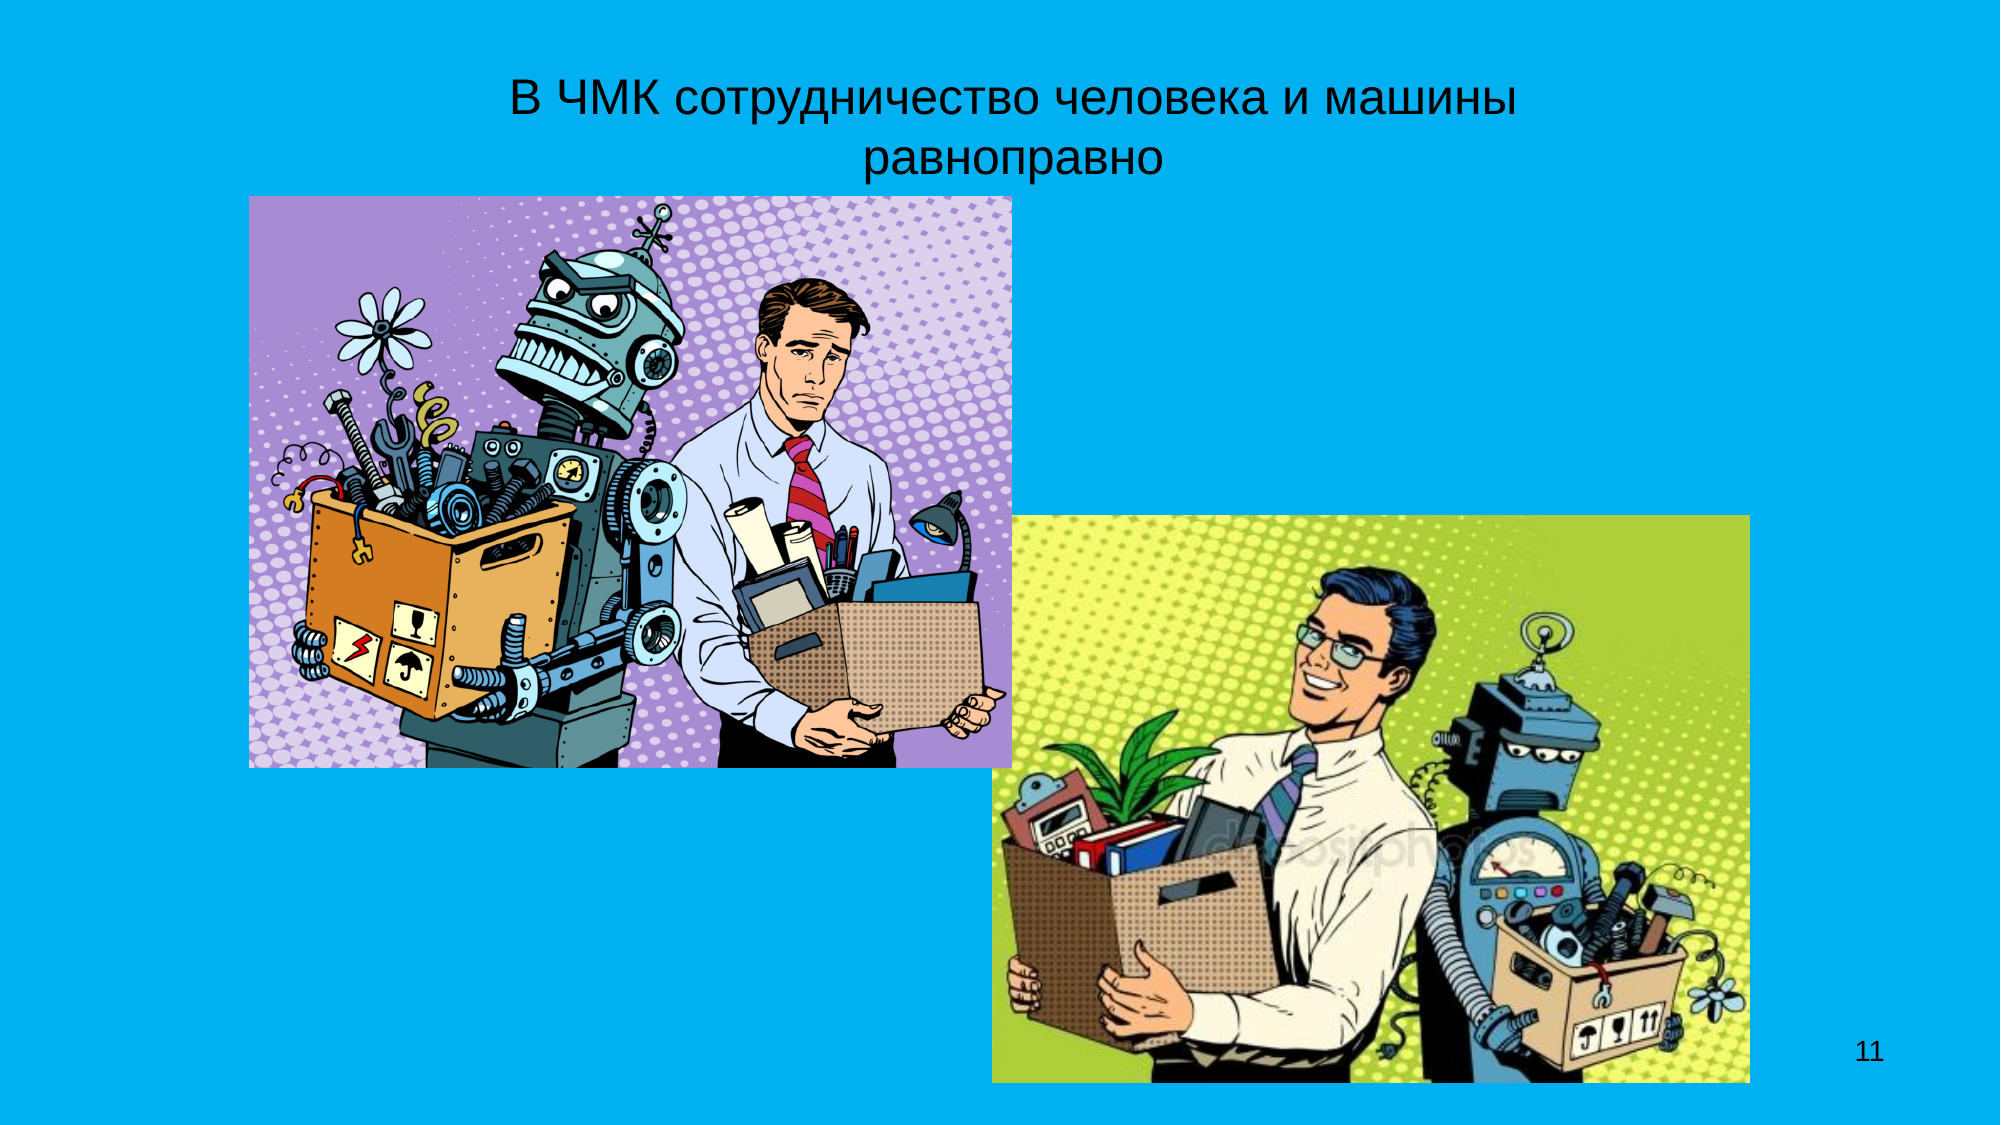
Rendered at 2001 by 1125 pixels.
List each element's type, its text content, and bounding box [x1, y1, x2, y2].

picture [250, 197, 1749, 1082]
slide_number 11 [1433, 1024, 1901, 1103]
title В ЧМК сотрудничество человека и машины равноправно [338, 31, 1689, 219]
